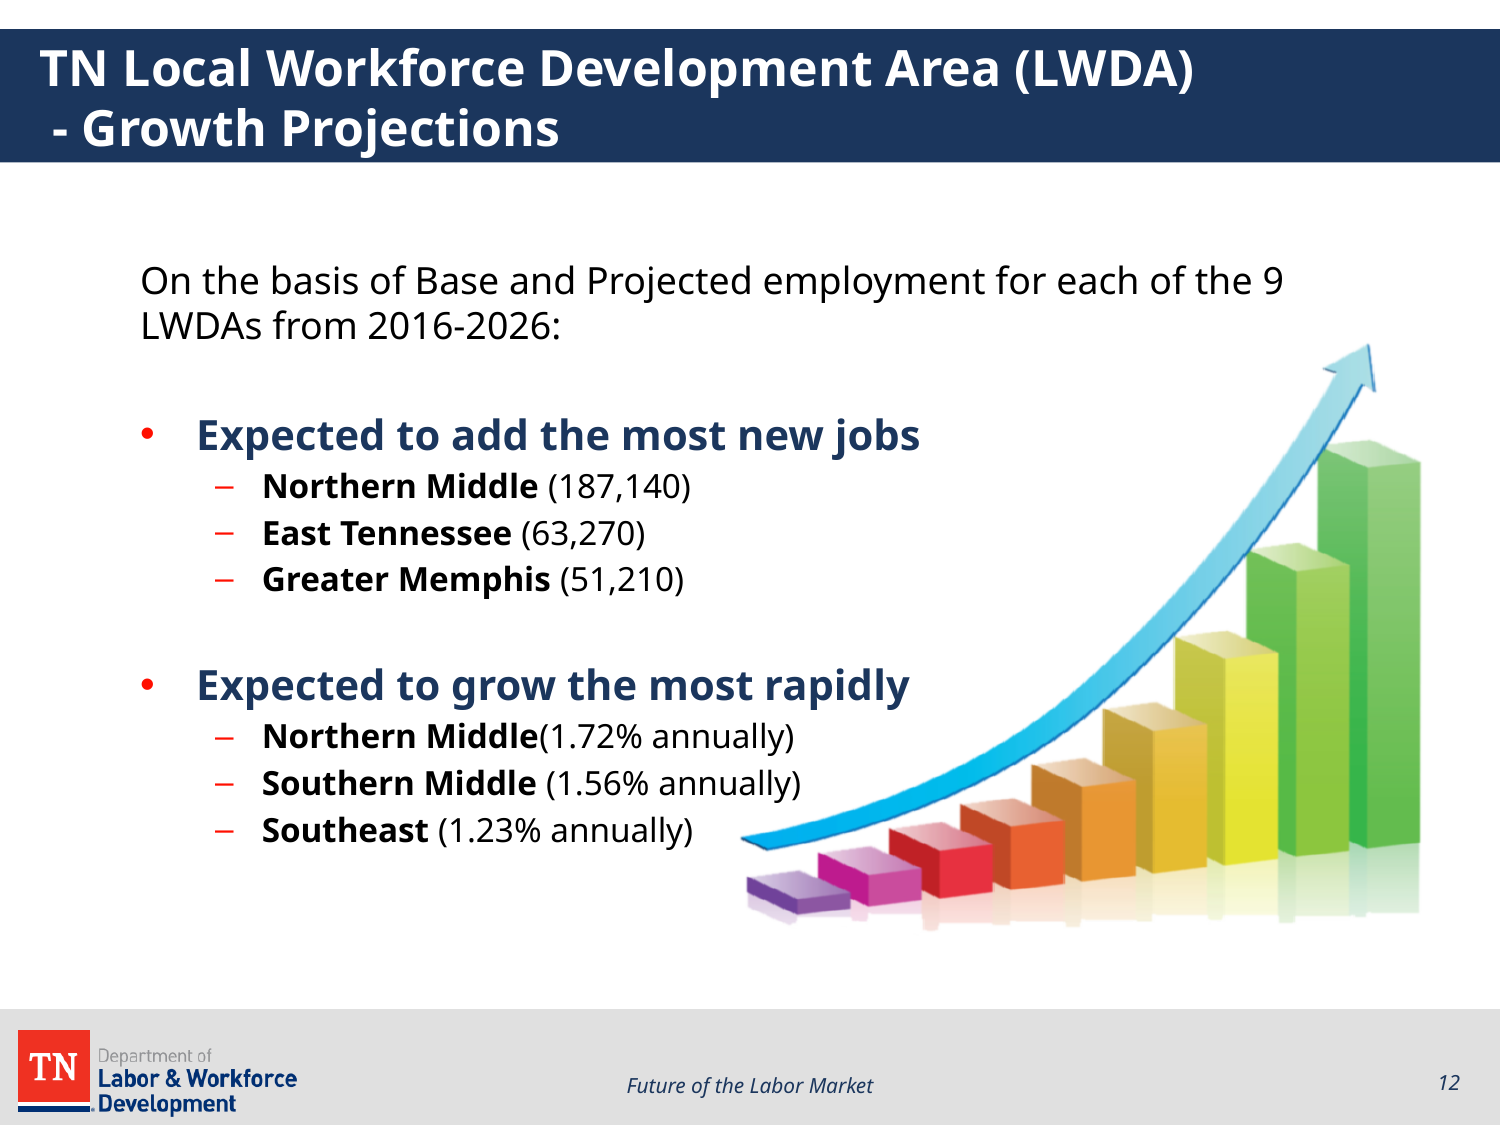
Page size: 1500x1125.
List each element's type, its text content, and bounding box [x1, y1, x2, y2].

footer Future of the Labor Market [512, 1045, 988, 1106]
title TN Local Workforce Development Area (LWDA) - Growth Projections [24, 29, 1475, 165]
slide_number 12 [1125, 1045, 1475, 1106]
picture [574, 174, 1500, 1001]
list On the basis of Base and Projected employment for each of the 9 LWDAs from 2016-2026: Expected to add the most new jobs Northern Middle (187,140) East Tennessee (63,270) Greater Memphis (51,210) Expected to grow the most rapidly Northern Middle(1.72% annually) Southern Middle (1.56% annually) Southeast (1.23% annually) [125, 249, 569, 925]
